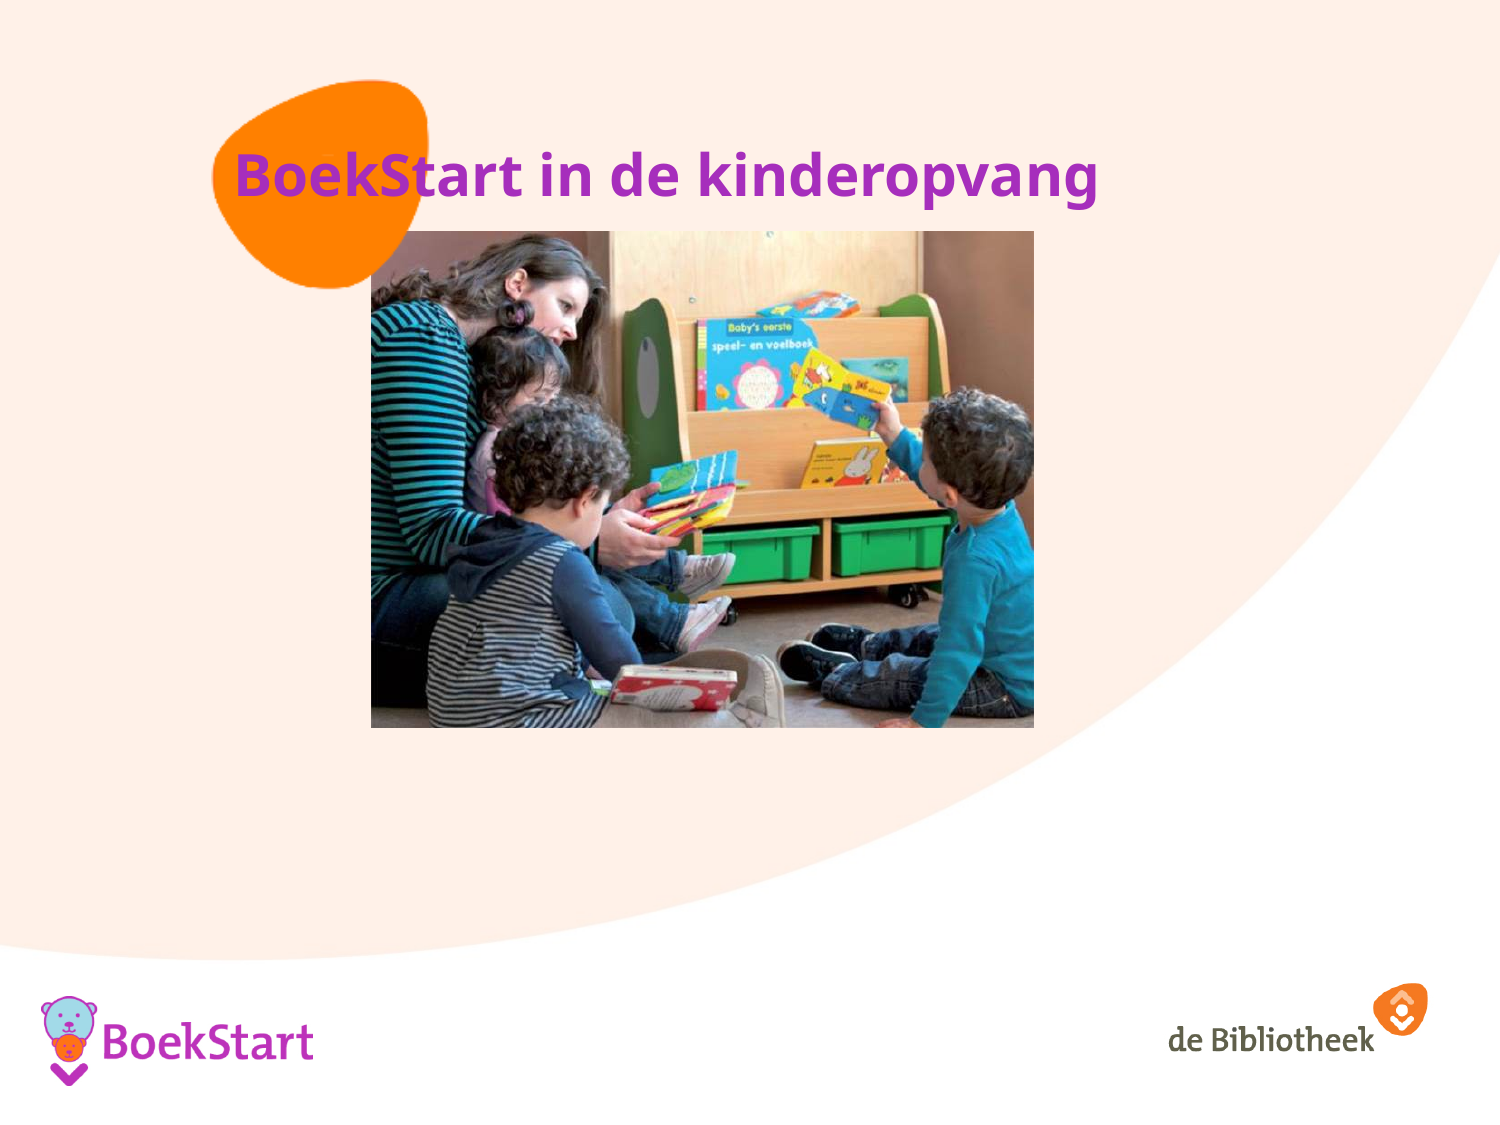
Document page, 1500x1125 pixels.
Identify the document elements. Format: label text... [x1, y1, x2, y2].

title BoekStart in de kinderopvang [437, 113, 1494, 232]
picture [0, 0, 1500, 1125]
